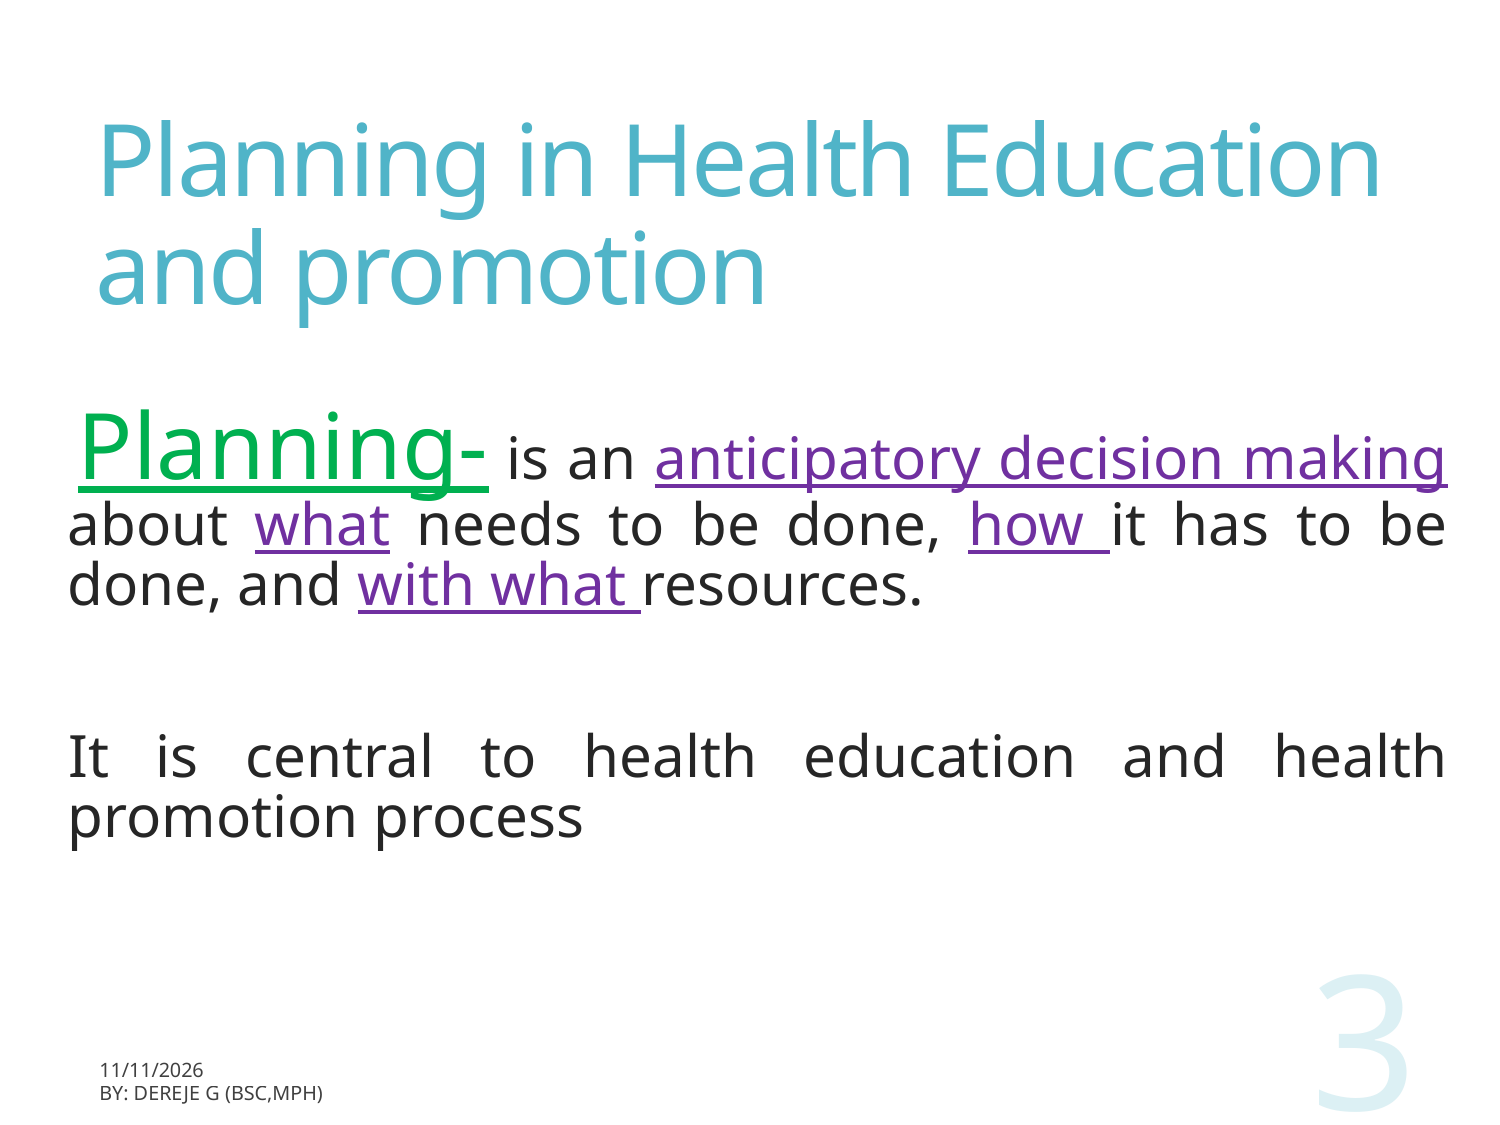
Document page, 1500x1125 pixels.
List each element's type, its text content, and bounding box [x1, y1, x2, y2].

list Planning- is an anticipatory decision making about what needs to be done, how it has to be done, and with what resources. It is central to health education and health promotion process [37, 275, 1463, 1038]
title Planning in Health Education and promotion [80, 81, 1407, 275]
slide_number 3 [1073, 956, 1433, 1125]
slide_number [84, 1051, 591, 1075]
footer BY: Dereje G (BSc,MPH) [84, 1075, 704, 1113]
